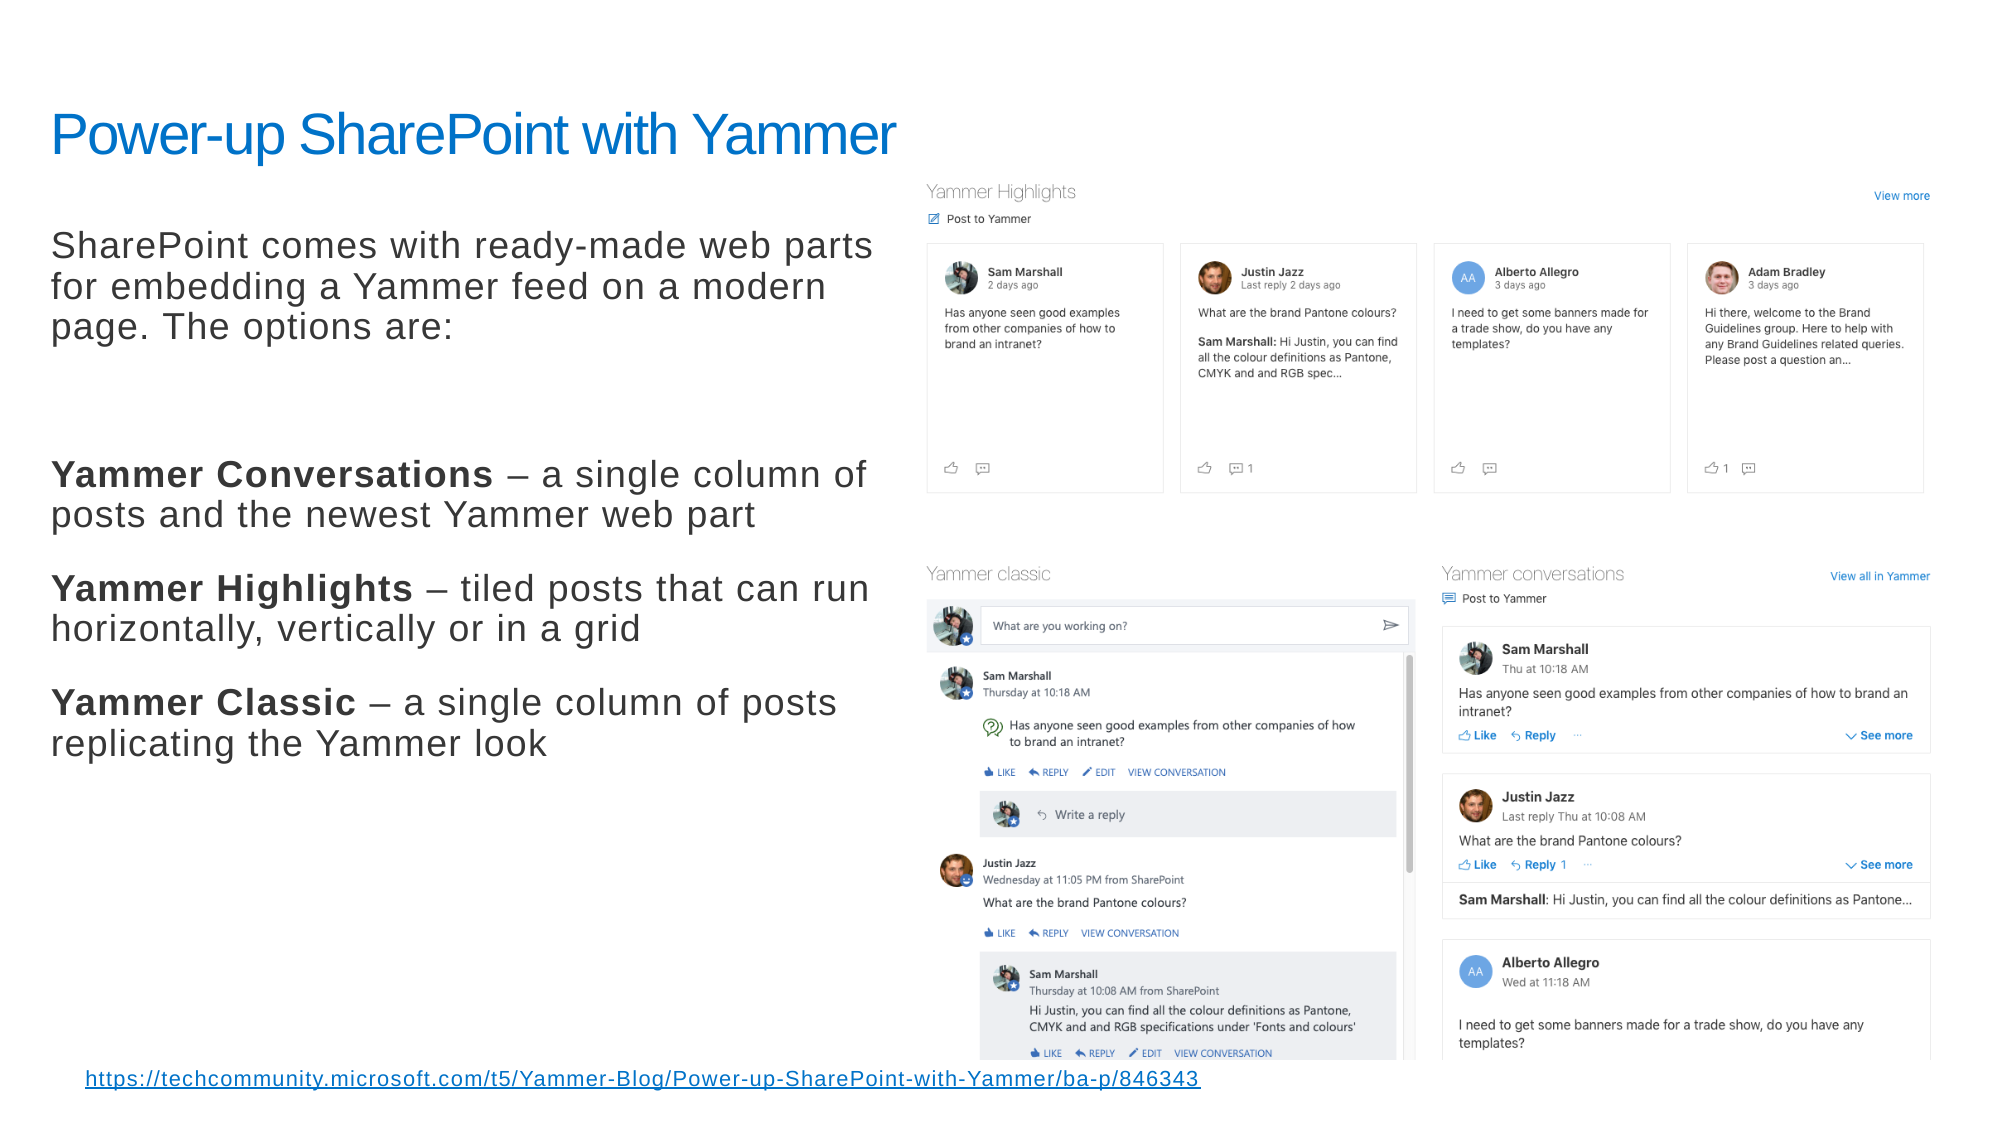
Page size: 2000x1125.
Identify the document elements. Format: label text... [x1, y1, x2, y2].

picture [906, 174, 1949, 1060]
list https://techcommunity.microsoft.com/t5/Yammer-Blog/Power-up-SharePoint-with-Yammer/ba-p/846343 [85, 1059, 1863, 1122]
list Power-up SharePoint with Yammer [50, 103, 1916, 204]
list SharePoint comes with ready-made web parts for embedding a Yammer feed on a modern page. The options are: Yammer Conversations – a single column of posts and the newest Yammer web part Yammer Highlights – tiled posts that can run horizontally, vertically or in a grid Yammer Classic – a single column of posts replicating the Yammer look [50, 218, 901, 700]
